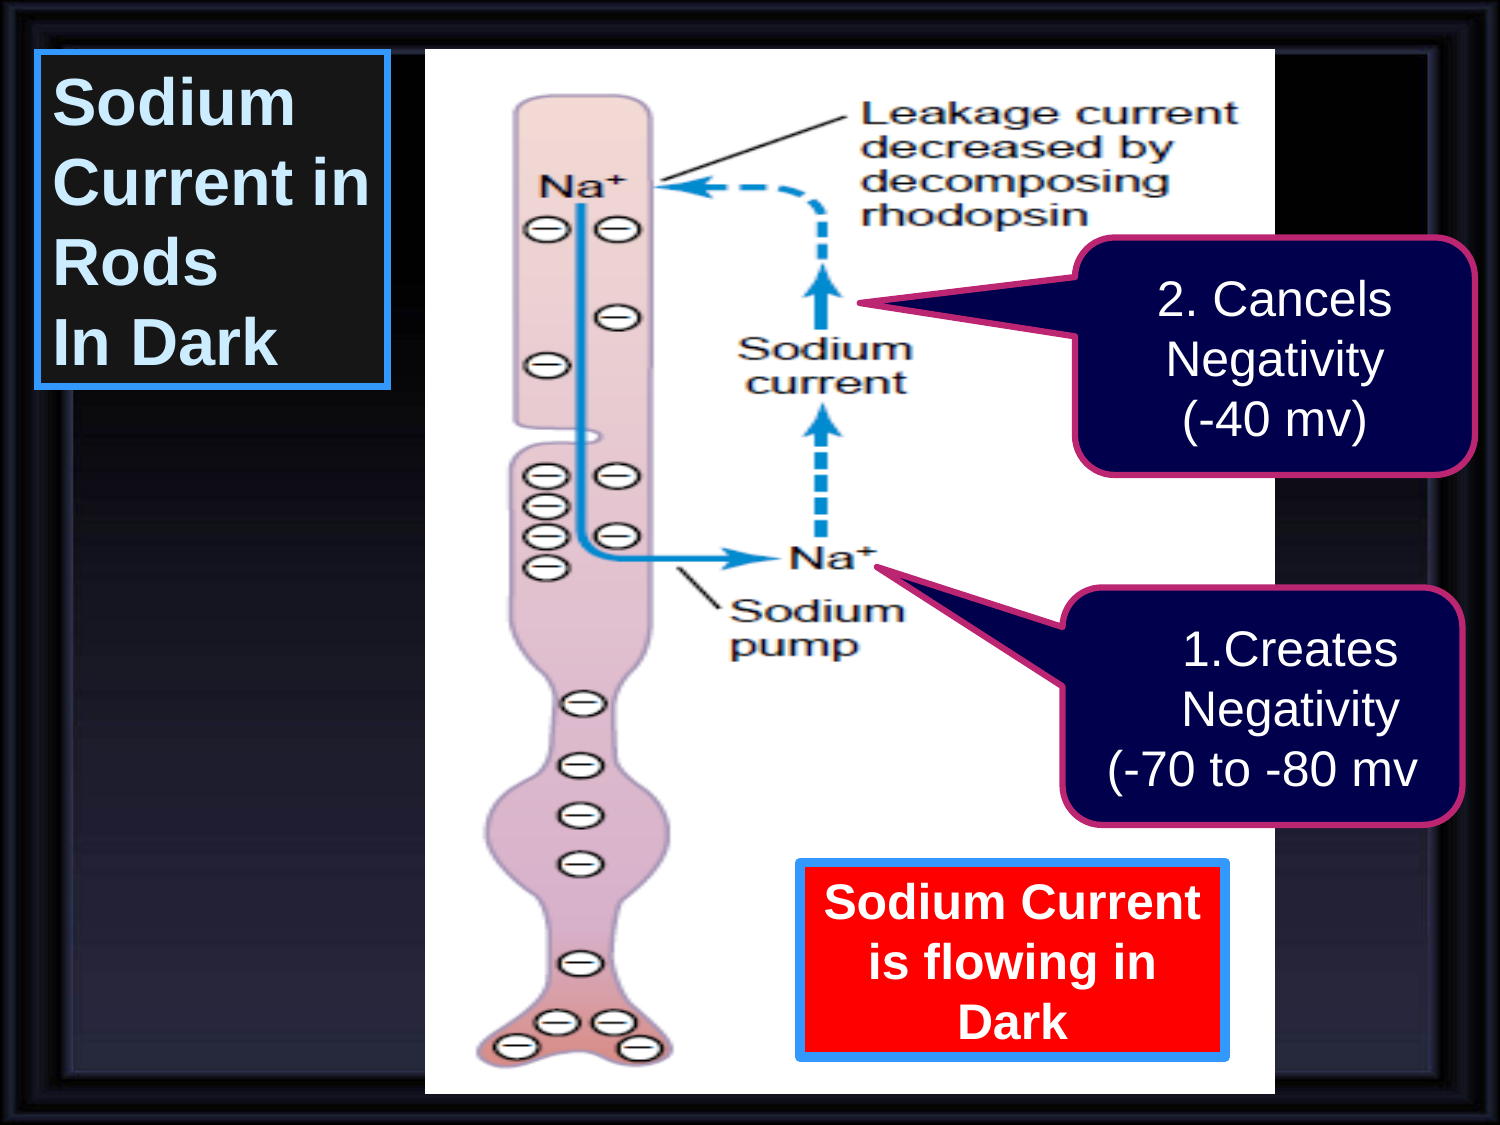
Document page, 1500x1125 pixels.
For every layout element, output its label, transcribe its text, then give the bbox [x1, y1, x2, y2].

picture [0, 0, 1500, 1125]
title Sodium Current in Rods In Dark [37, 51, 388, 387]
text_box Creates Negativity (-70 to -80 mv [1279, 585, 1465, 828]
text_box 2. Cancels Negativity (-40 mv) [1279, 235, 1478, 478]
